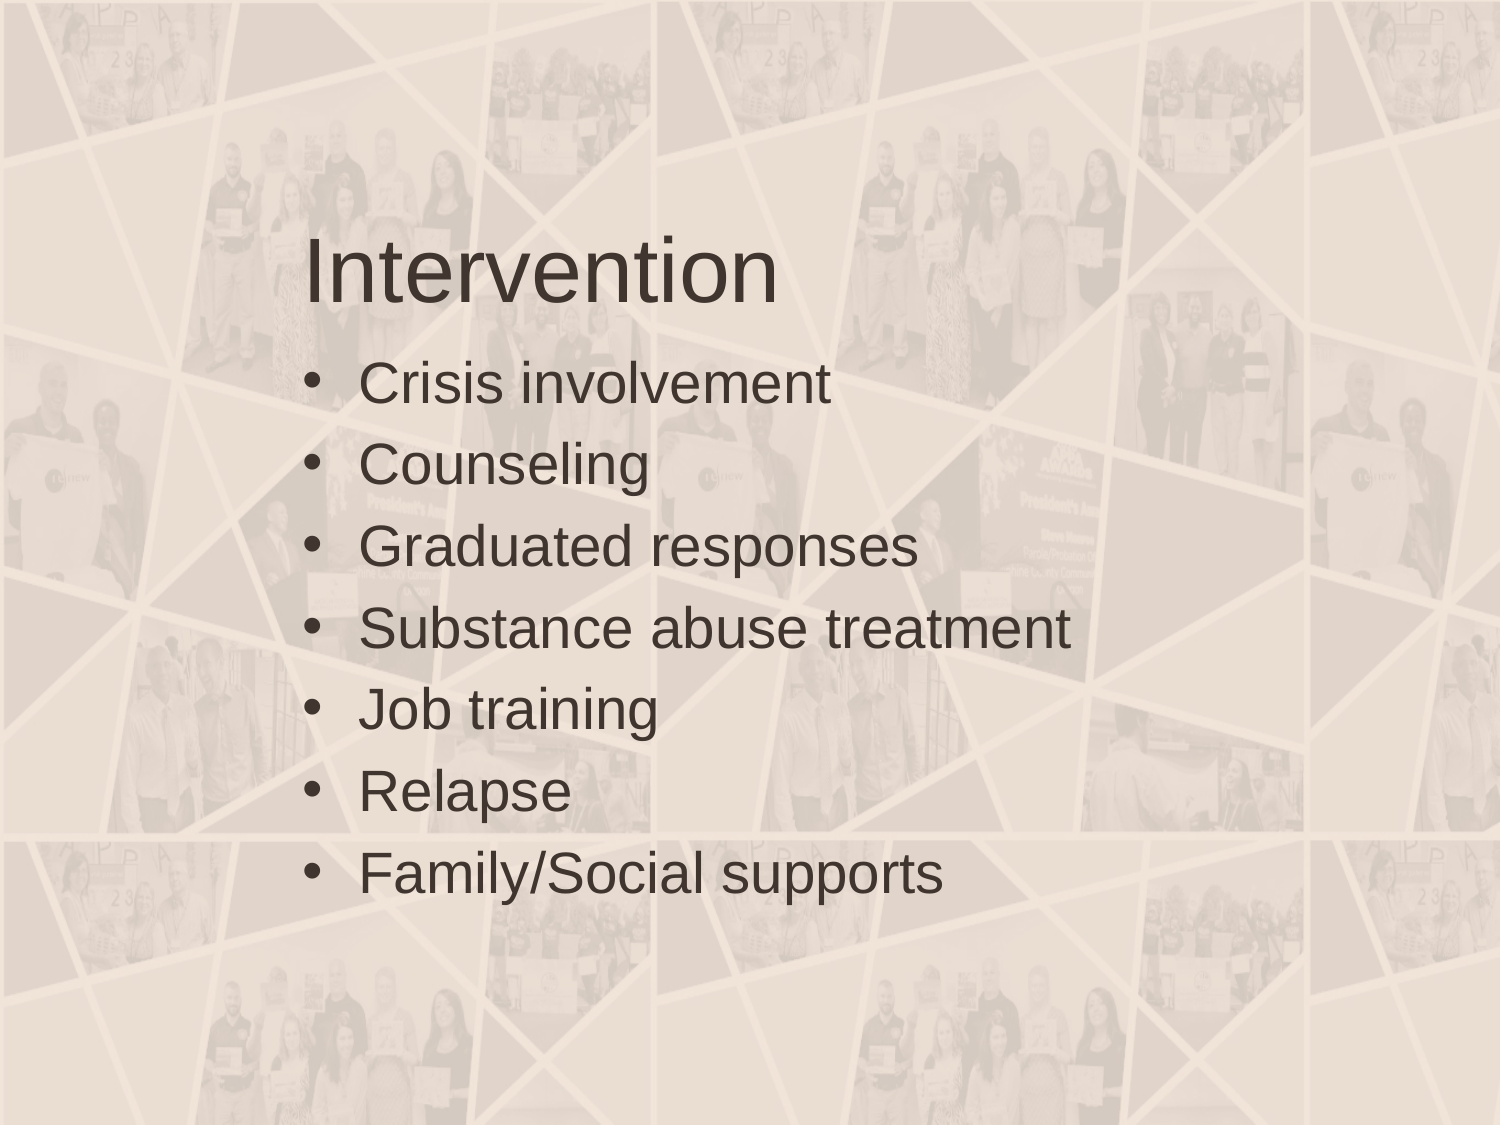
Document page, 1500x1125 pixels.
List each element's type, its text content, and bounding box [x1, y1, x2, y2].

text_box Crisis involvement Counseling Graduated responses Substance abuse treatment Job training Relapse Family/Social supports [287, 337, 1100, 938]
picture [0, 0, 1500, 1125]
text_box Intervention [287, 172, 1000, 337]
